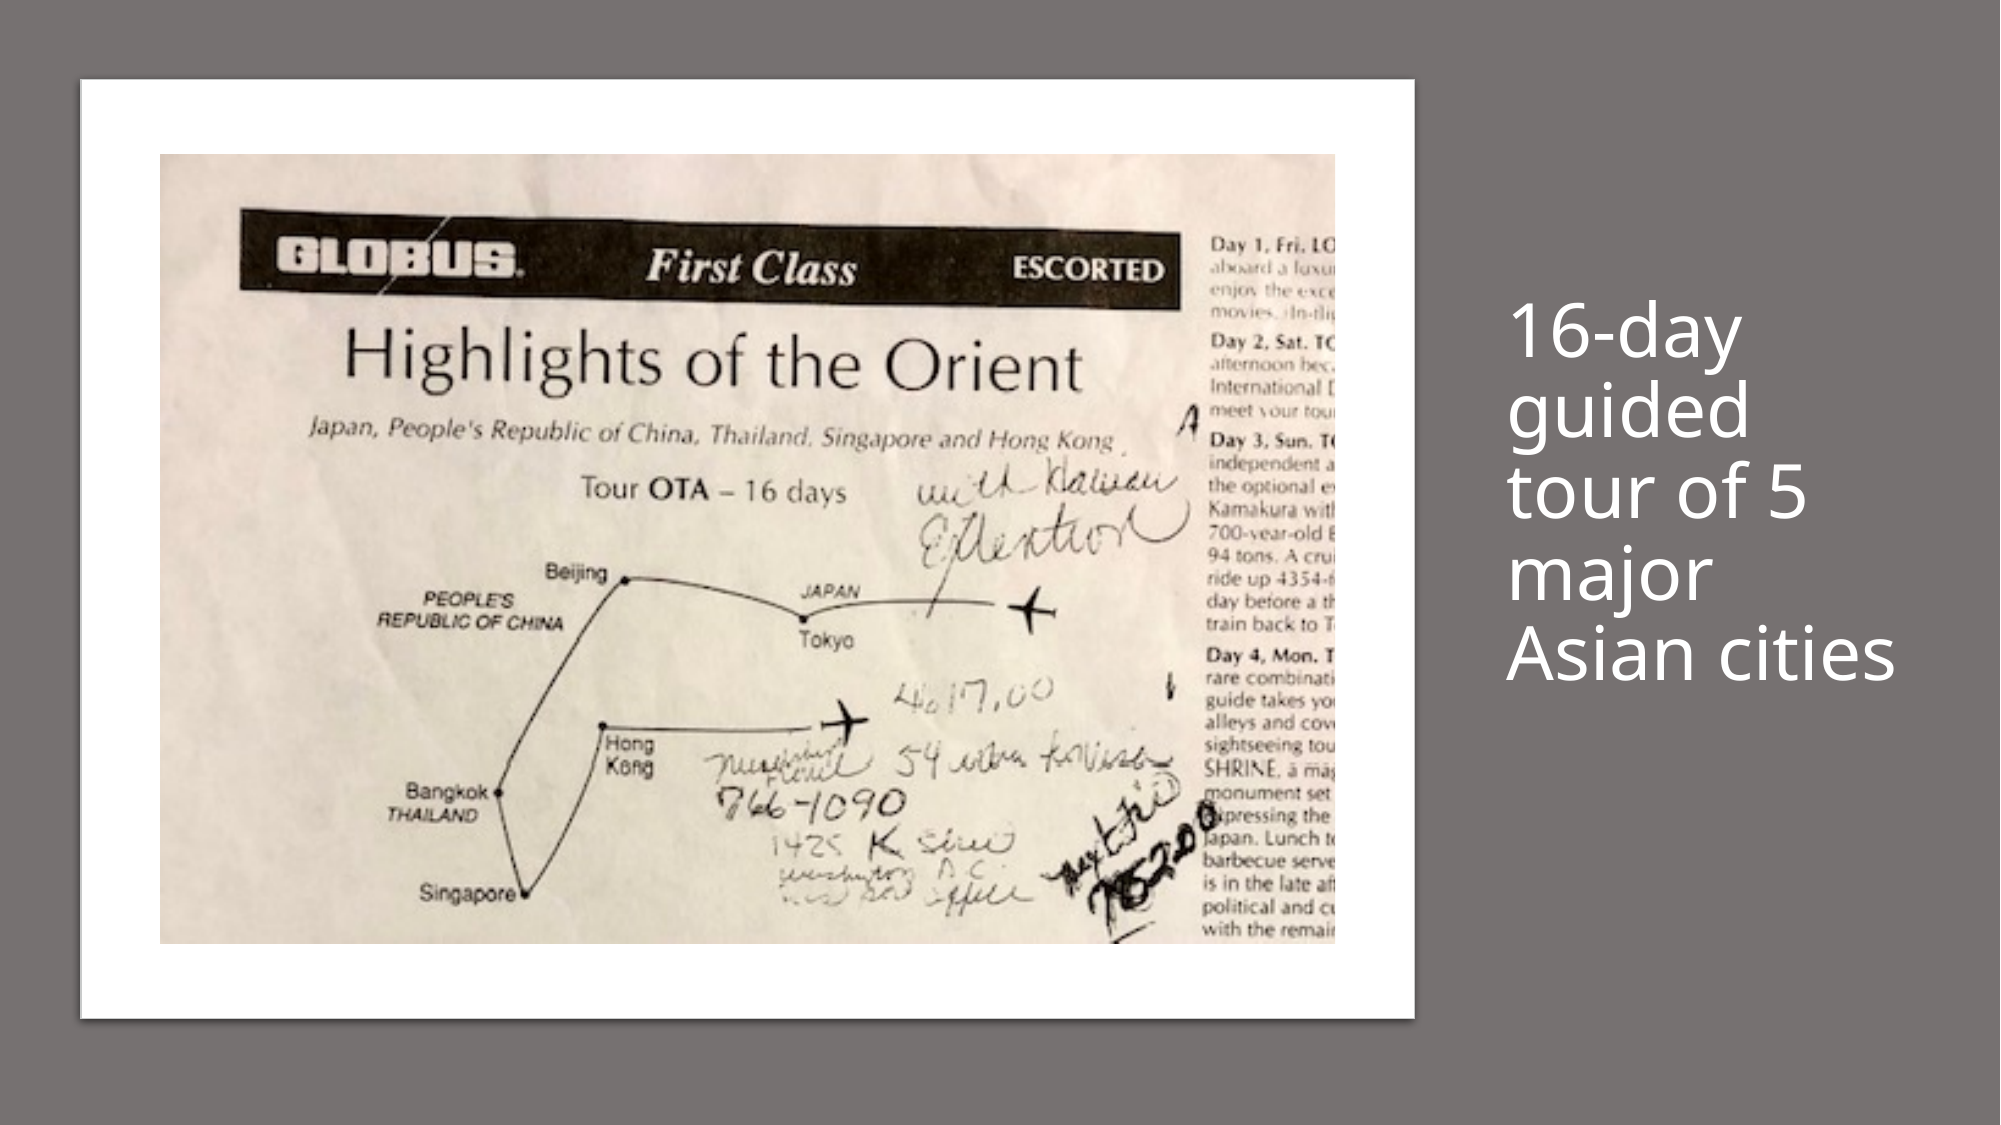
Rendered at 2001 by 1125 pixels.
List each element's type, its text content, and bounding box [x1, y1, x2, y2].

title 16-day guided tour of 5 major Asian cities [1491, 101, 1921, 888]
picture [160, 154, 1336, 944]
text_box [80, 78, 1415, 1019]
text_box [0, 0, 2000, 1125]
